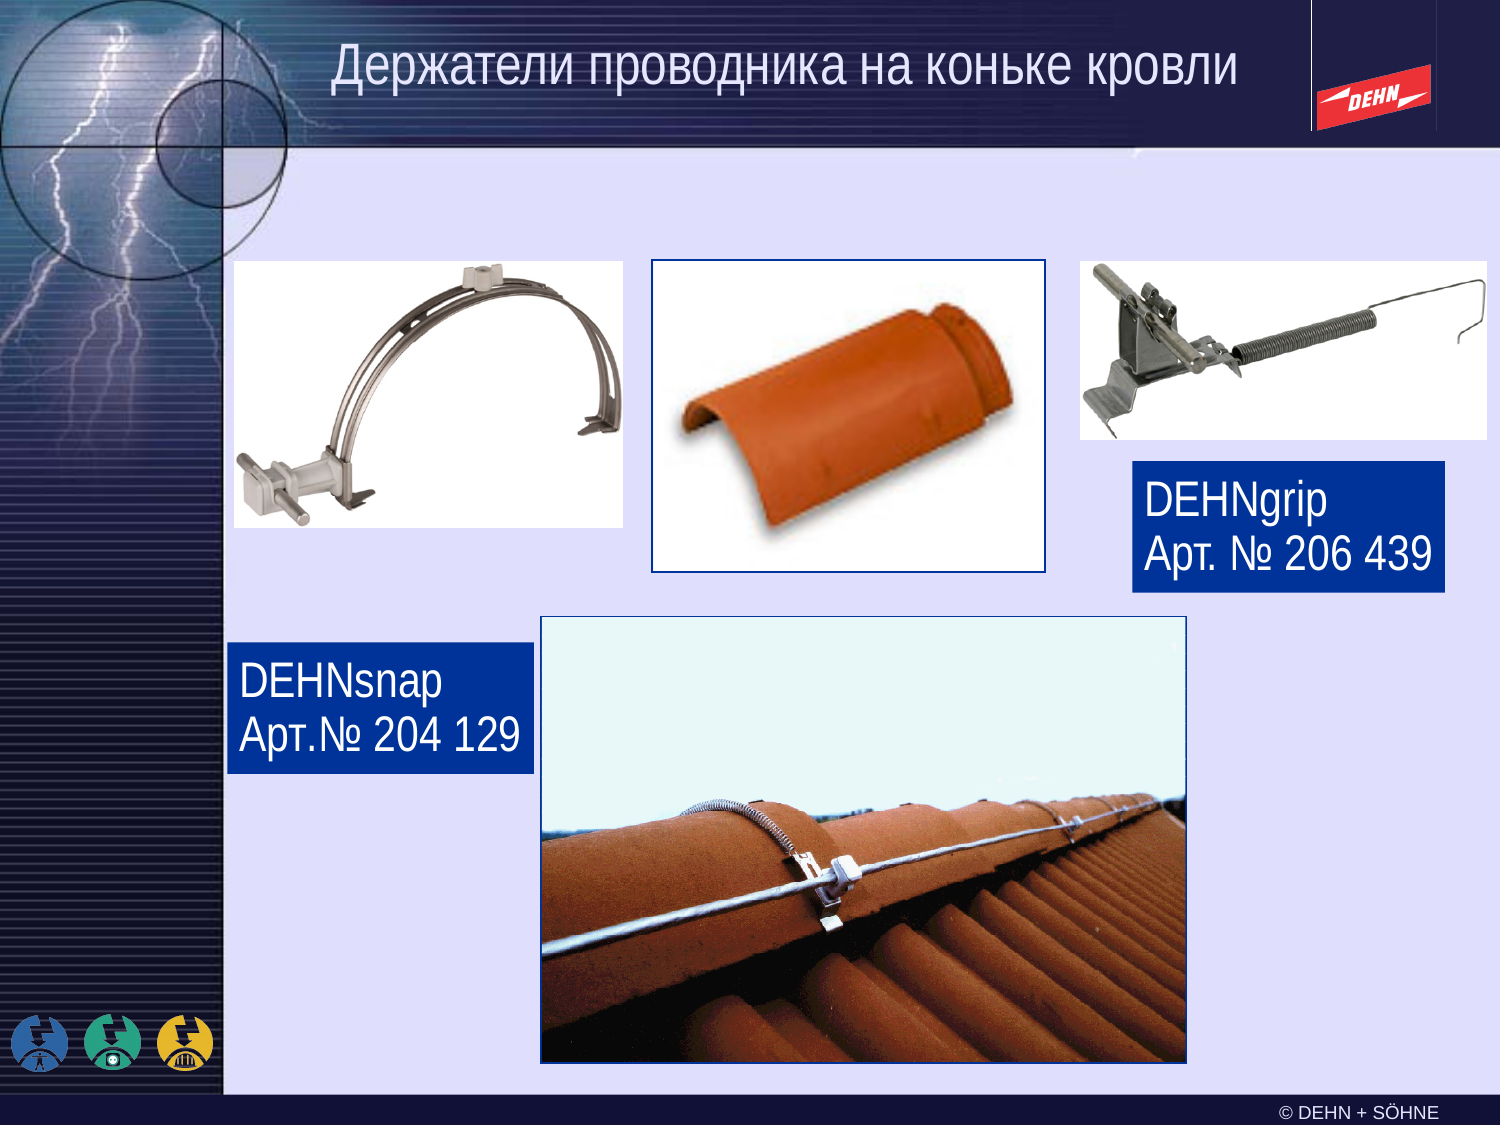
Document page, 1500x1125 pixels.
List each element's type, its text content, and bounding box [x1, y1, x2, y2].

picture [0, 0, 1500, 1094]
text_box DEHNsnap Арт.№ 204 129 [227, 642, 534, 774]
text_box DEHNgrip Арт. № 206 439 [1132, 461, 1445, 593]
title Держатели проводника на коньке кровли [331, 25, 1251, 97]
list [541, 617, 1186, 1063]
